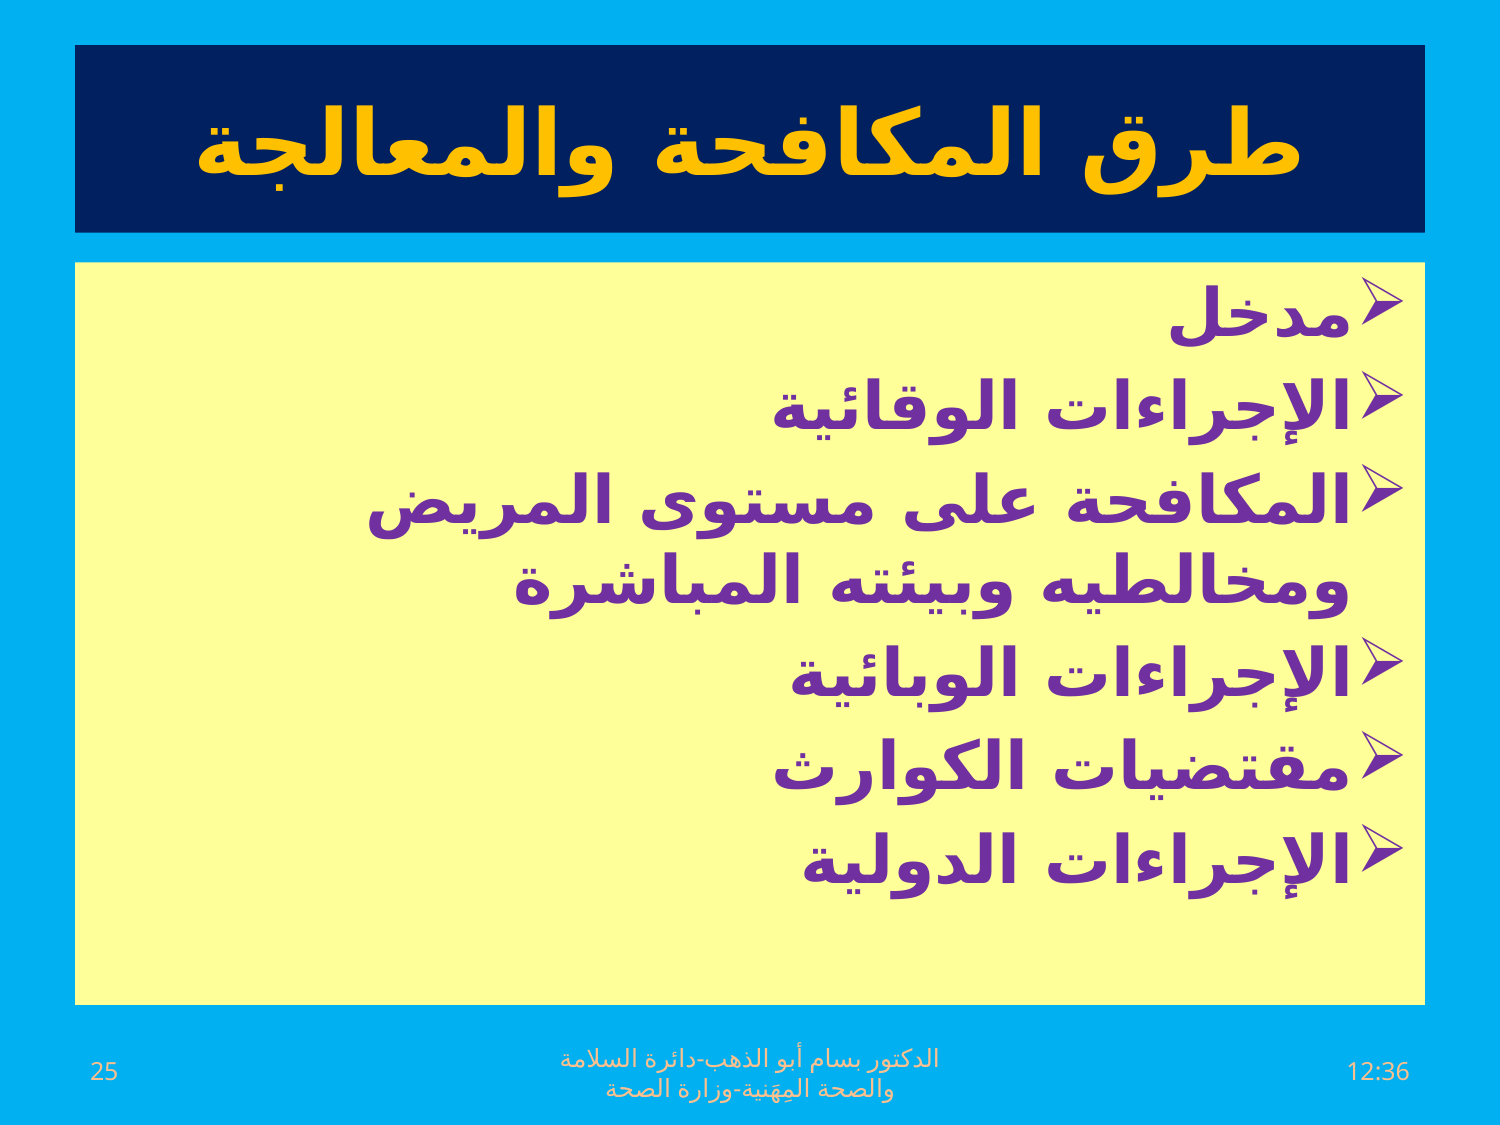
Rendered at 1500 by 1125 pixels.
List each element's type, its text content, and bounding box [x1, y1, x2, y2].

slide_number 25 [75, 1042, 425, 1103]
slide_number السبت، 02 تموز، 2016 [1074, 1042, 1425, 1103]
title طرق المكافحة والمعالجة [75, 45, 1425, 233]
list مدخل الإجراءات الوقائية المكافحة على مستوى المريض ومخالطيه وبيئته المباشرة الإجراءات الوبائية مقتضيات الكوارث الإجراءات الدولية [75, 262, 1425, 1005]
footer الدكتور بسام أبو الذهب-دائرة السلامة والصحة المِهَنية-وزارة الصحة [512, 1042, 988, 1103]
